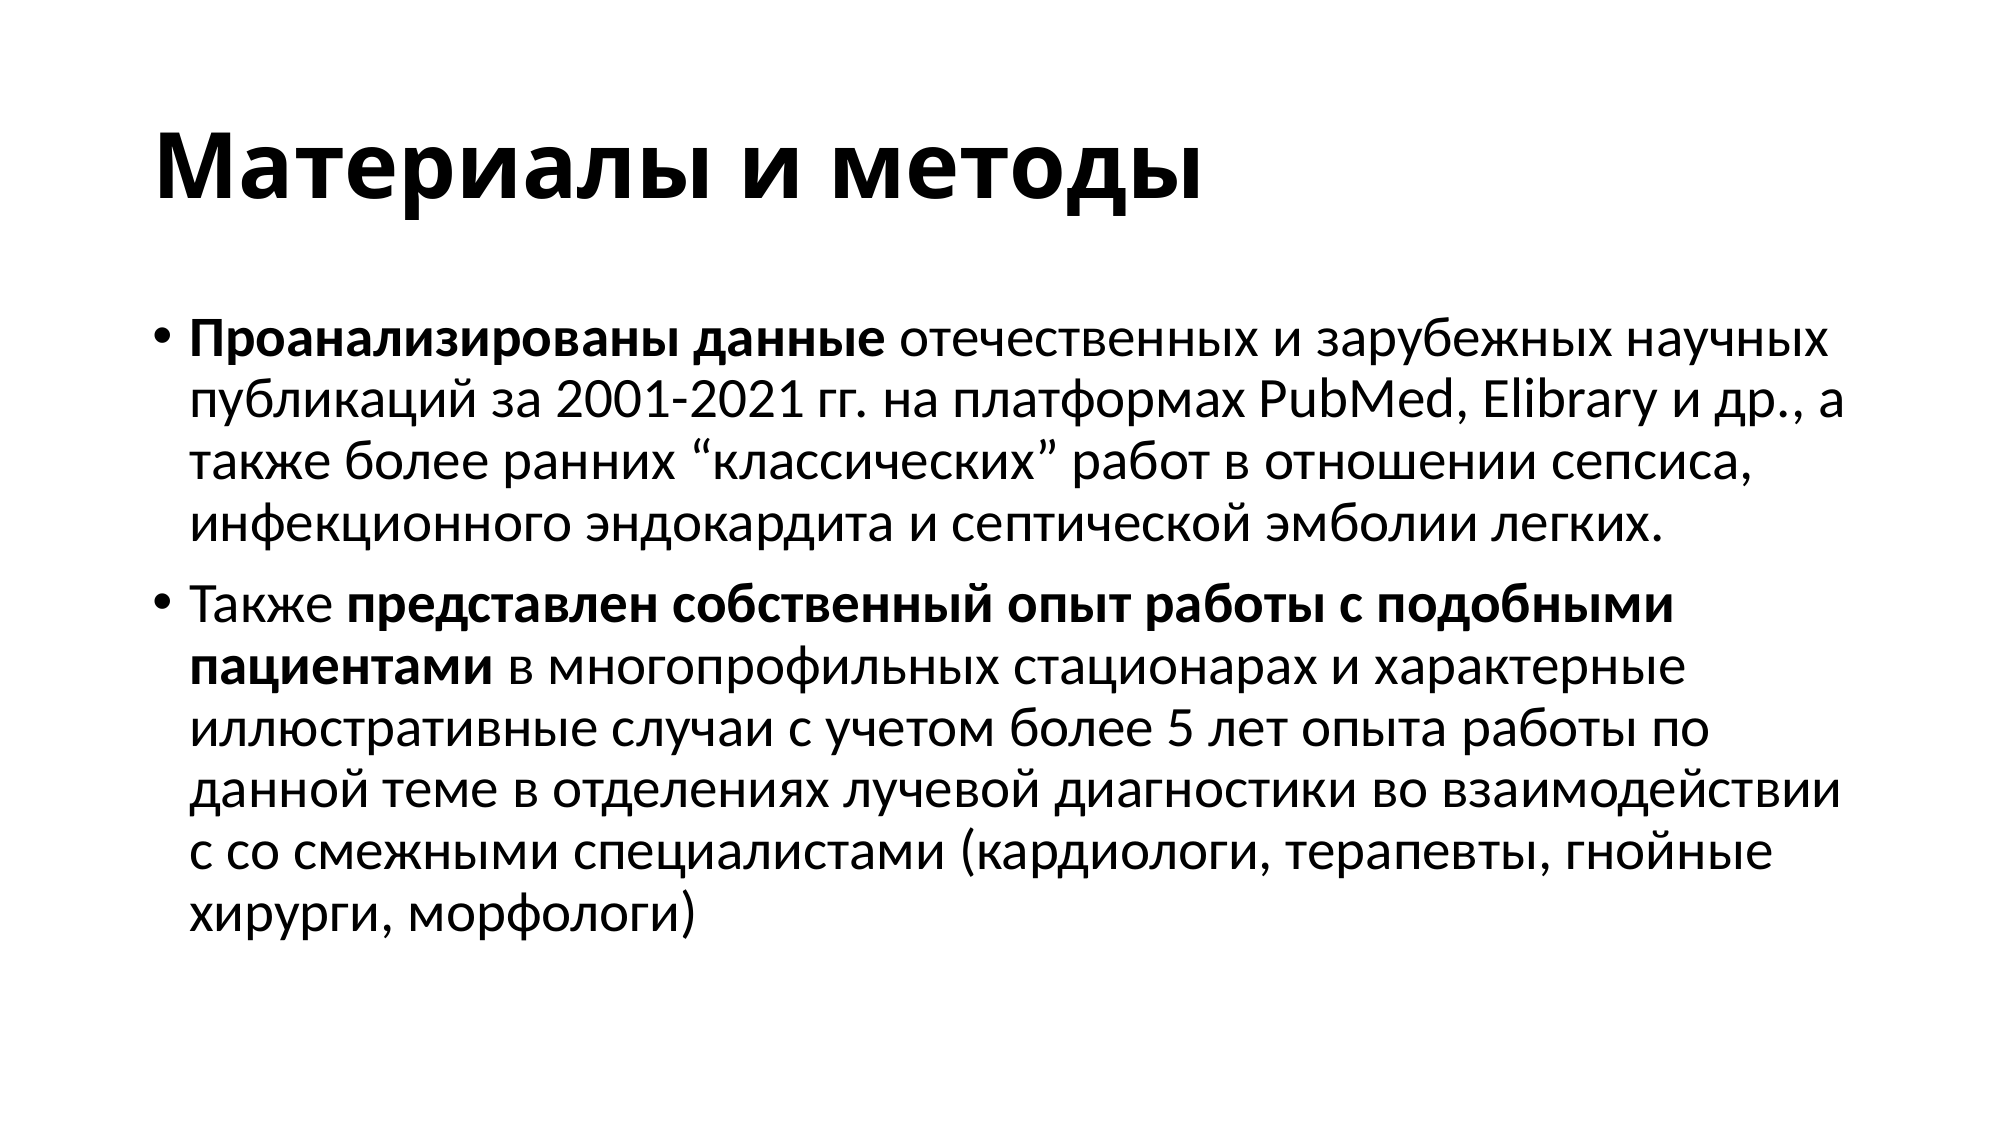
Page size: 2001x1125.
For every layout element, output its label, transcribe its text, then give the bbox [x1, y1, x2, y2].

title Материалы и методы [137, 59, 1863, 278]
list Проанализированы данные отечественных и зарубежных научных публикаций за 2001-2021 гг. на платформах PubMed, Elibrary и др., а также более ранних “классических” работ в отношении сепсиса, инфекционного эндокардита и септической эмболии легких. Также представлен собственный опыт работы с подобными пациентами в многопрофильных стационарах и характерные иллюстративные случаи с учетом более 5 лет опыта работы по данной теме в отделениях лучевой диагностики во взаимодействии с со смежными специалистами (кардиологи, терапевты, гнойные хирурги, морфологи) [137, 299, 1863, 1014]
